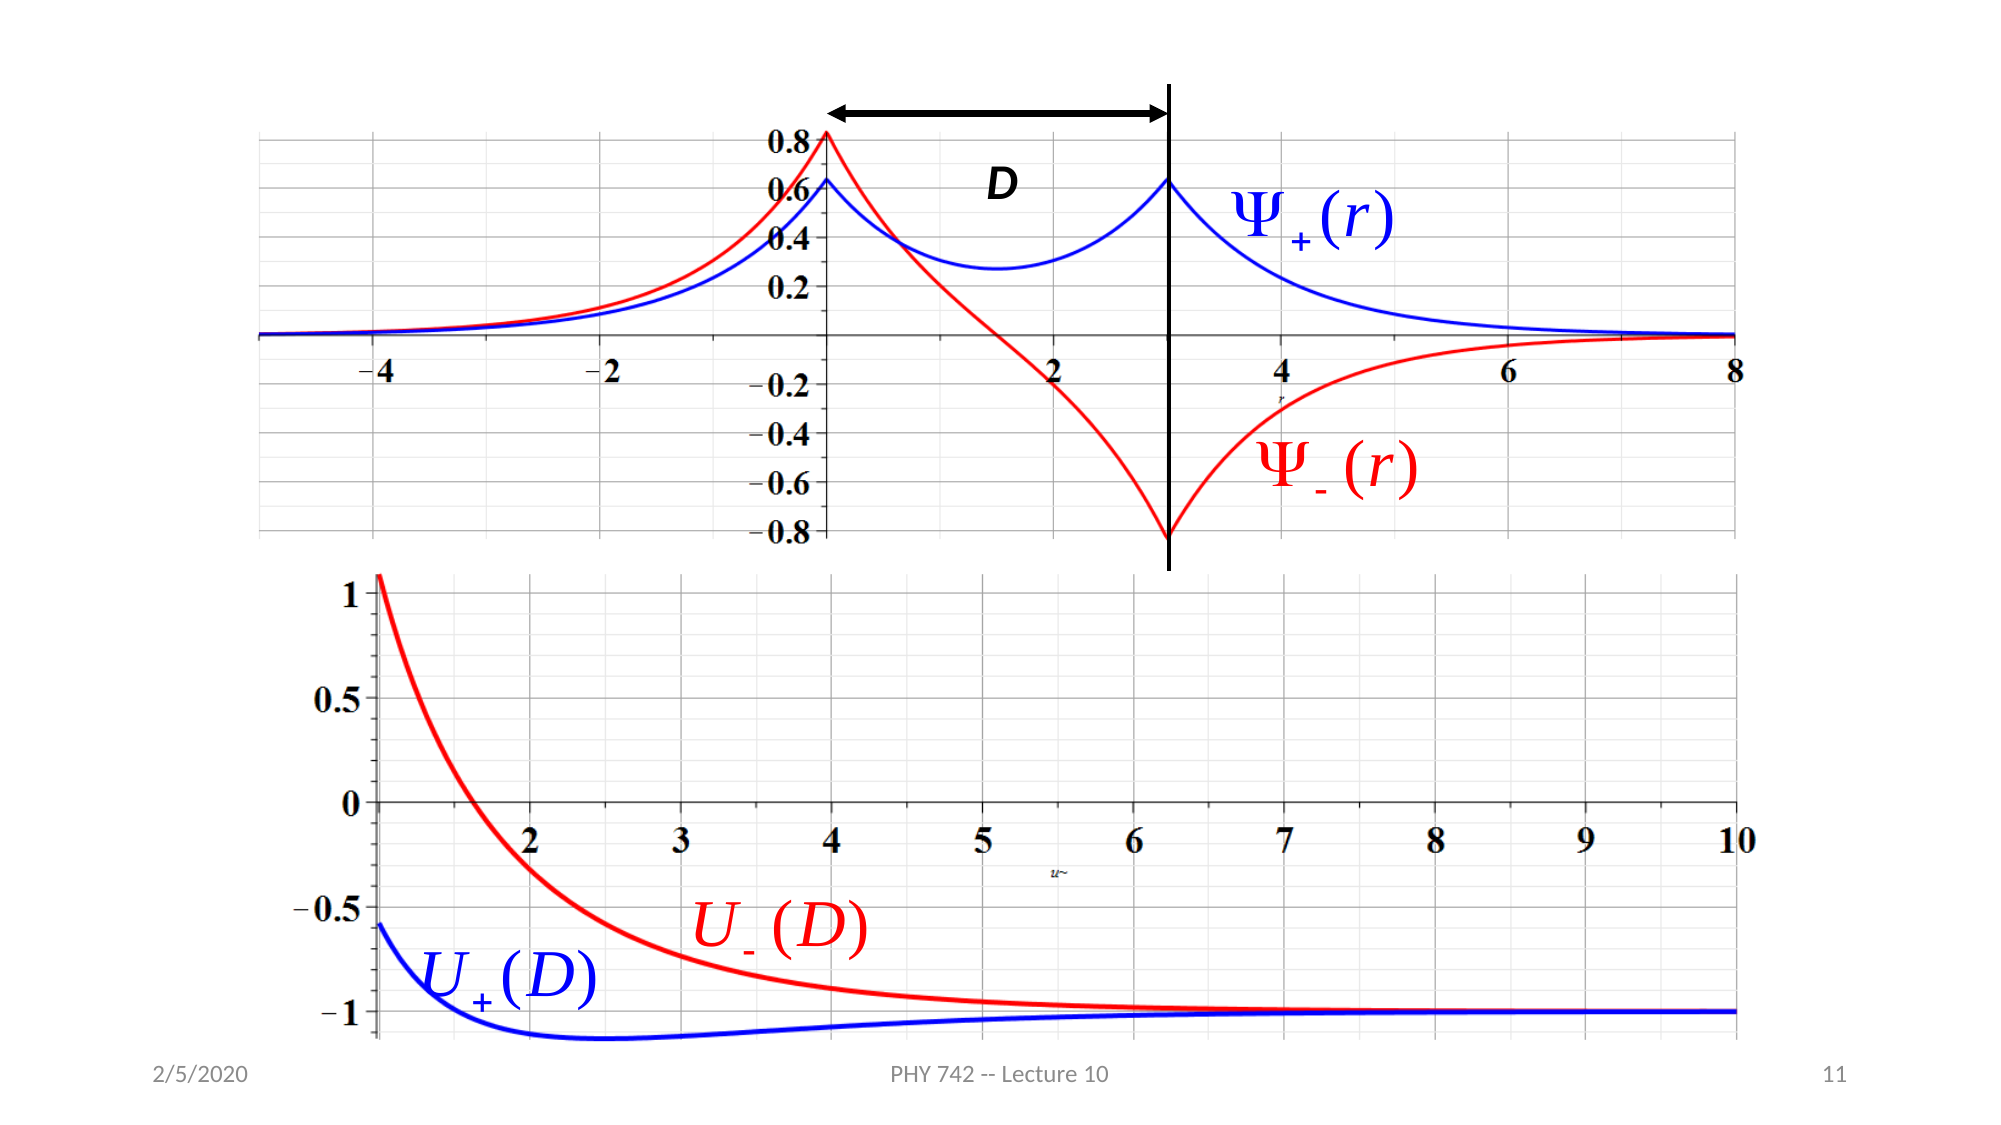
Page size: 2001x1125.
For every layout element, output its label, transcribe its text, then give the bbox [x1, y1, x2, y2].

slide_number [137, 1042, 588, 1103]
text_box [688, 887, 879, 973]
slide_number 11 [1412, 1042, 1863, 1103]
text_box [1250, 426, 1429, 513]
picture [1170, 113, 1750, 558]
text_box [1225, 177, 1404, 263]
picture [262, 562, 1763, 1051]
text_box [417, 937, 607, 1023]
picture [249, 113, 1169, 558]
footer PHY 742 -- Lecture 10 [662, 1051, 1338, 1103]
